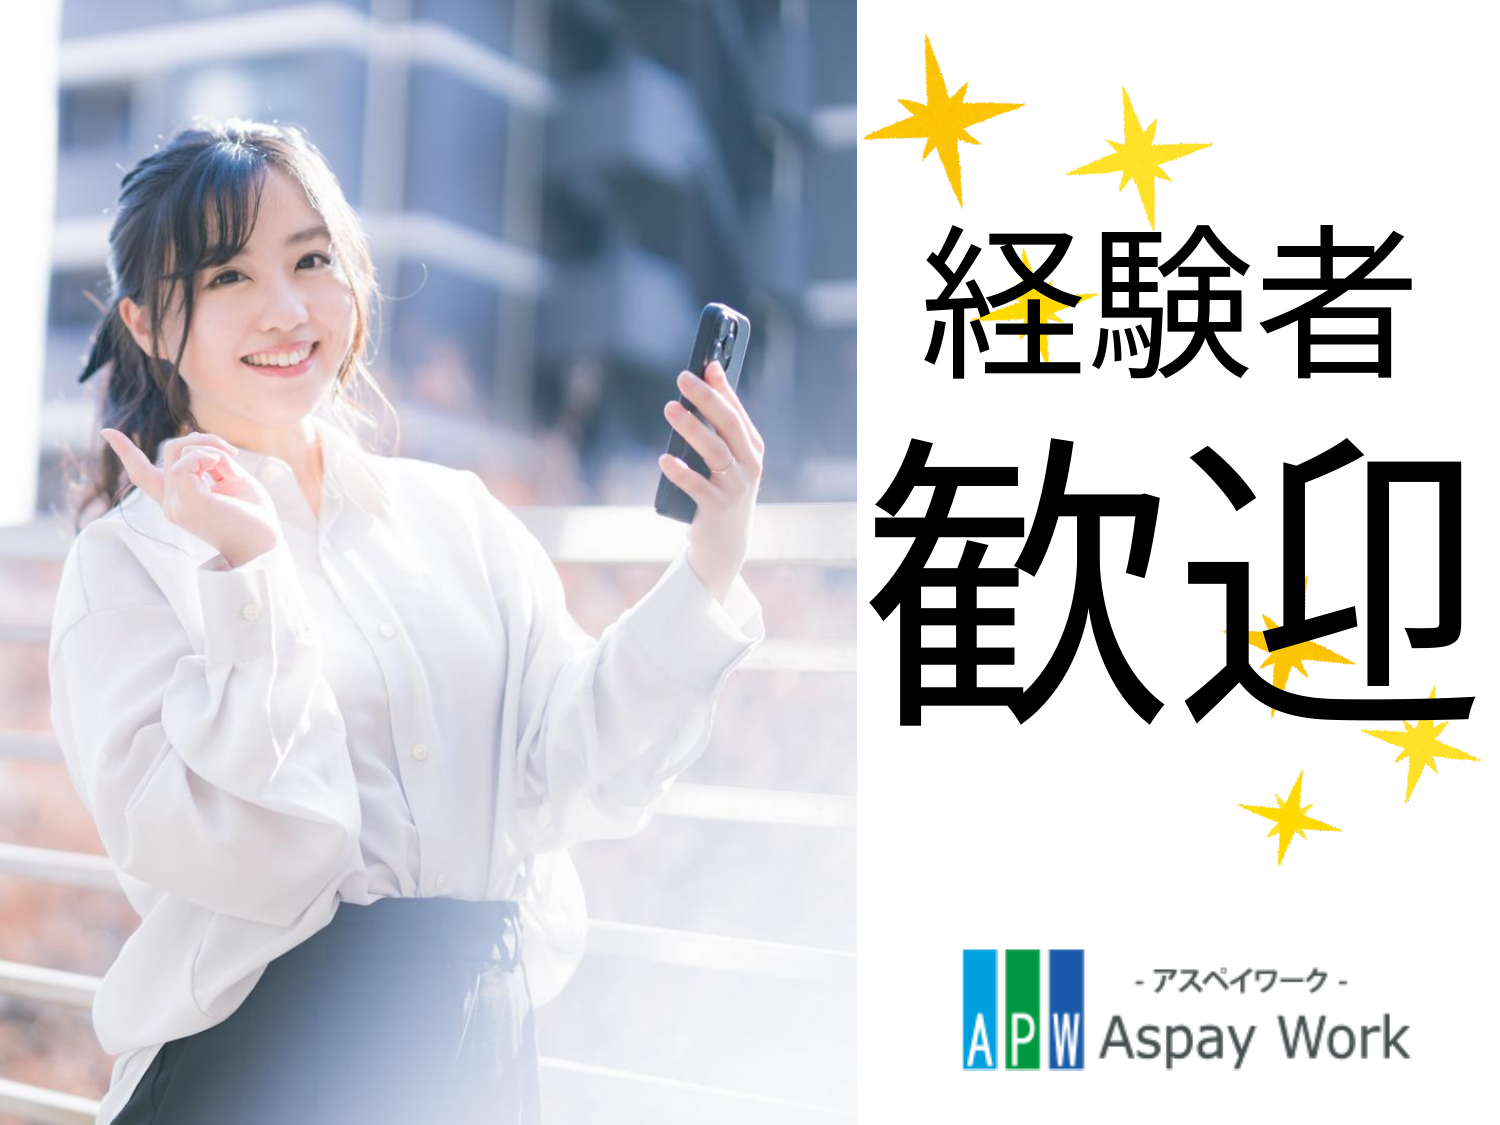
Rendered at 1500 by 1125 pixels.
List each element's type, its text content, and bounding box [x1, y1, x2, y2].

picture [0, 0, 1245, 1125]
picture [962, 947, 1412, 1071]
text_box 歓迎 [862, 381, 1500, 771]
text_box 経験者 [1243, 191, 1437, 381]
picture [1160, 581, 1499, 921]
